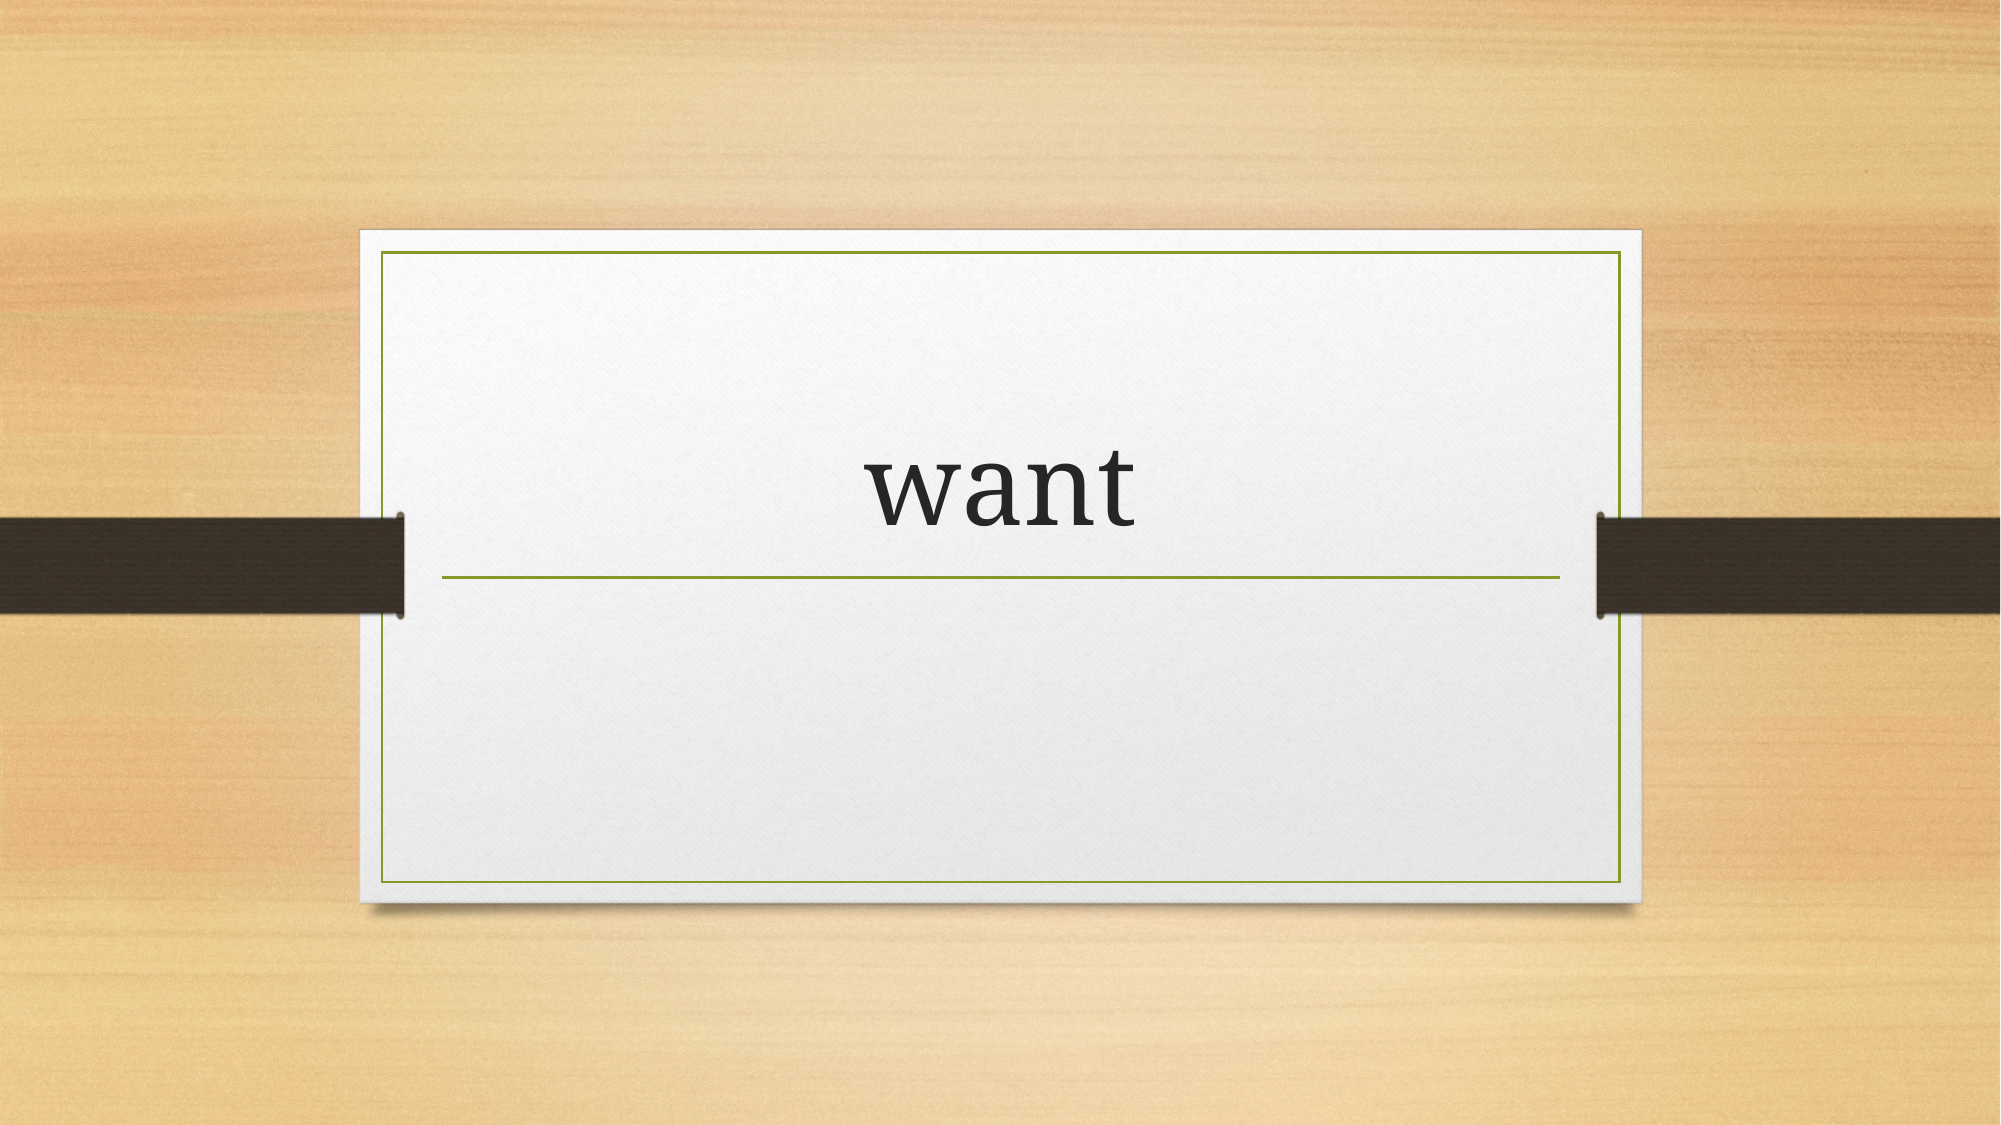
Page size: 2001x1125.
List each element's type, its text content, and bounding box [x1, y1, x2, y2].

picture [0, 0, 2001, 1125]
title want [441, 306, 1560, 556]
